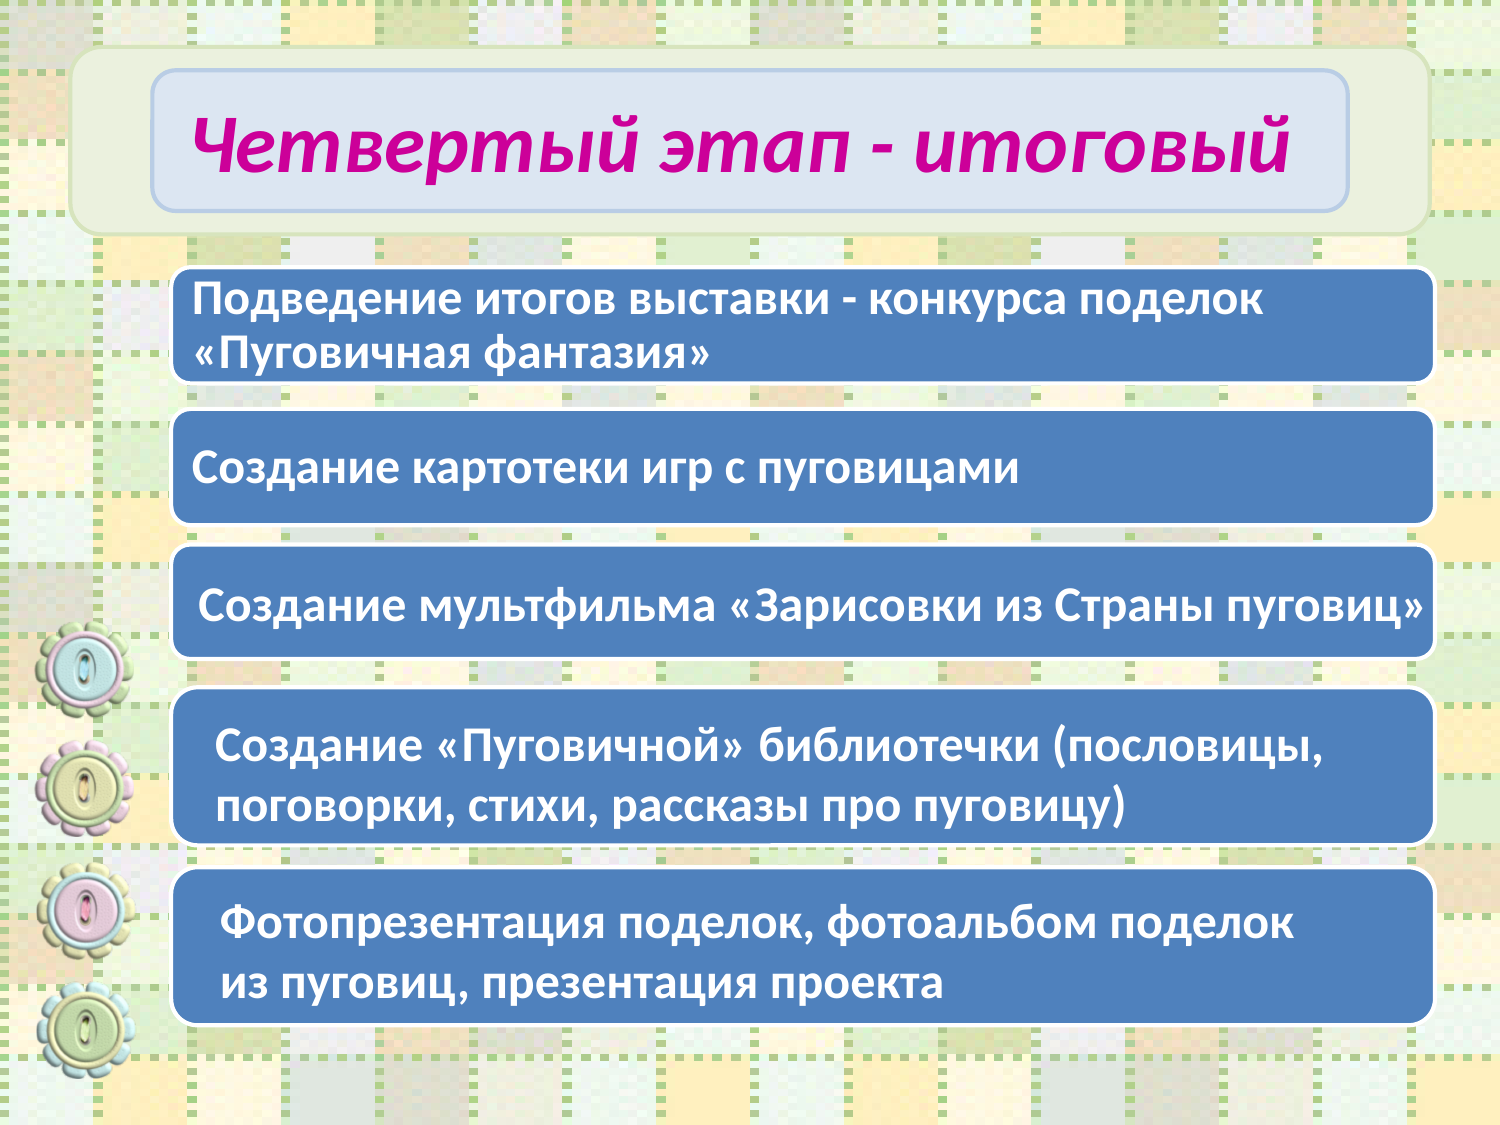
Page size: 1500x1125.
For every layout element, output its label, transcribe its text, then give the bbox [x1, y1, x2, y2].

title Четвертый этап - итоговый [75, 45, 1425, 233]
picture [0, 0, 1500, 1125]
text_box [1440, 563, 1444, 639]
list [170, 266, 1436, 1125]
